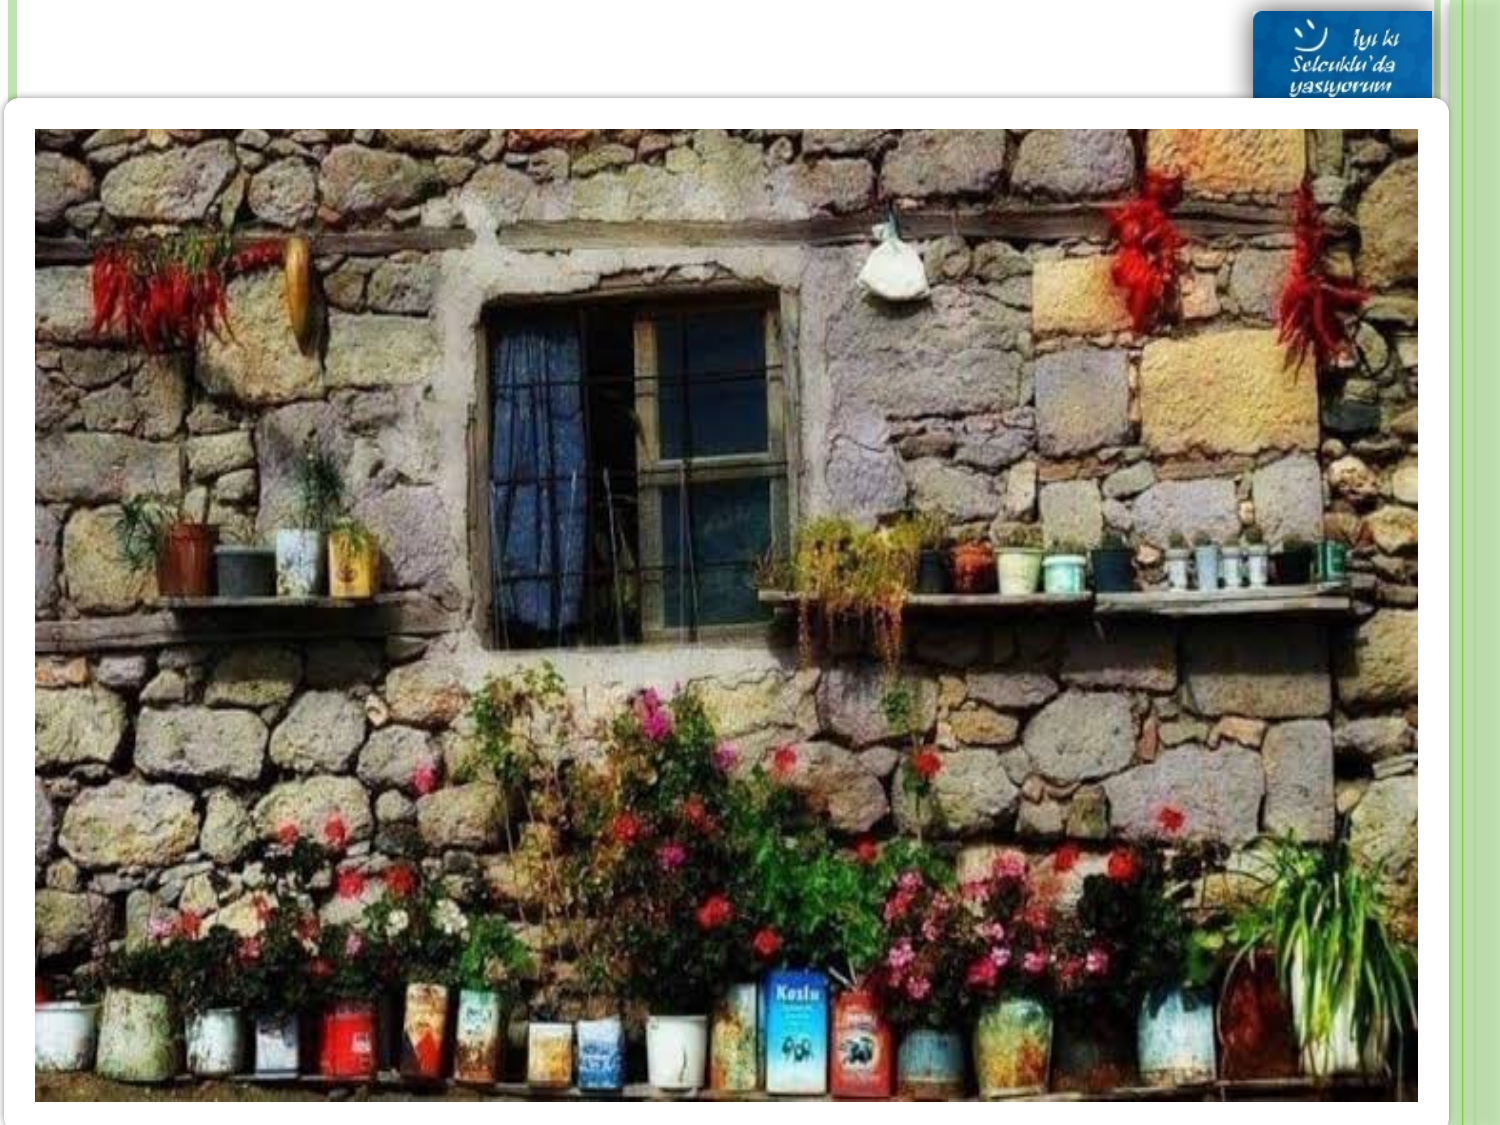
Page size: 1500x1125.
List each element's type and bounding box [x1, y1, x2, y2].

picture [34, 128, 1419, 1102]
picture [1253, 11, 1432, 110]
